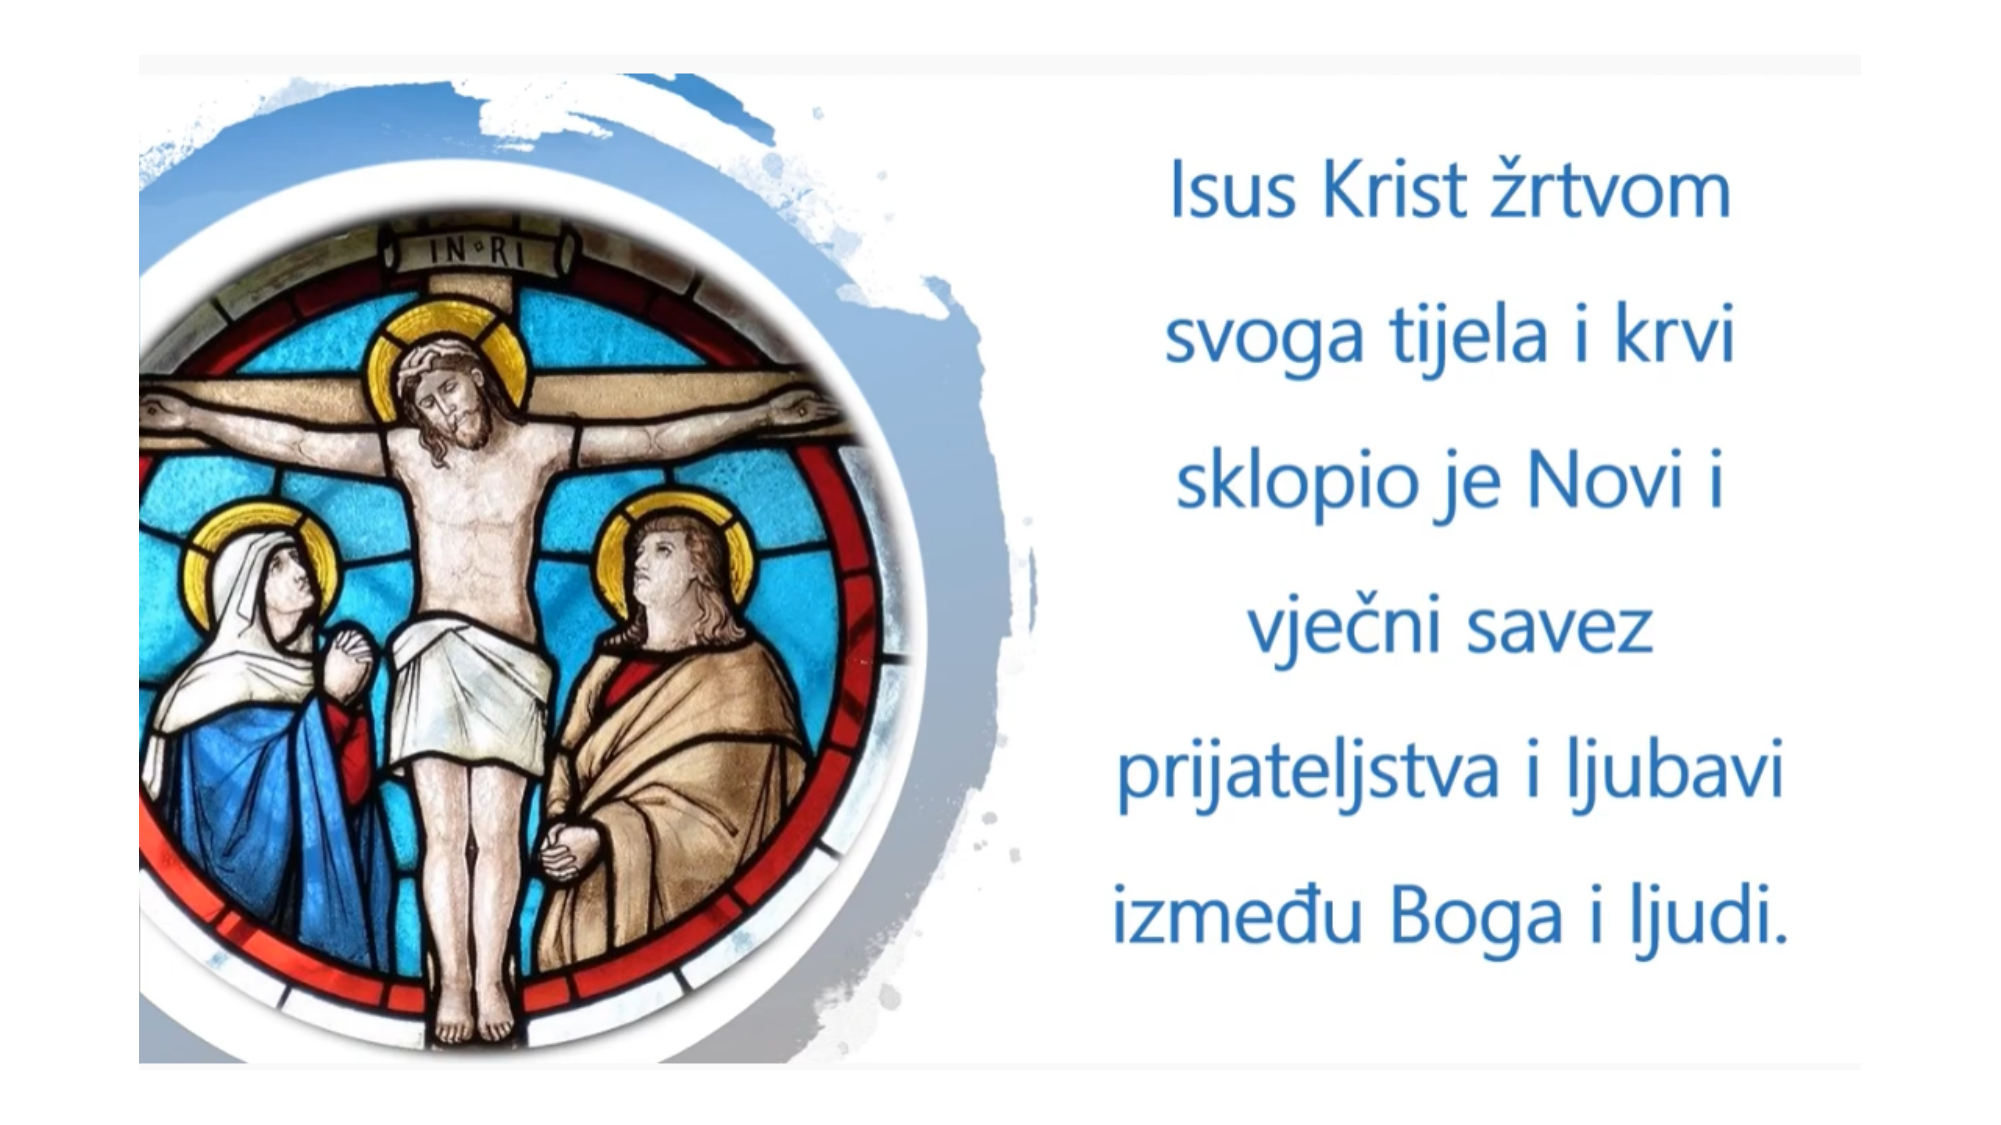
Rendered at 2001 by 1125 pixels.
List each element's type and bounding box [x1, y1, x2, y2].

picture [139, 55, 1861, 1070]
